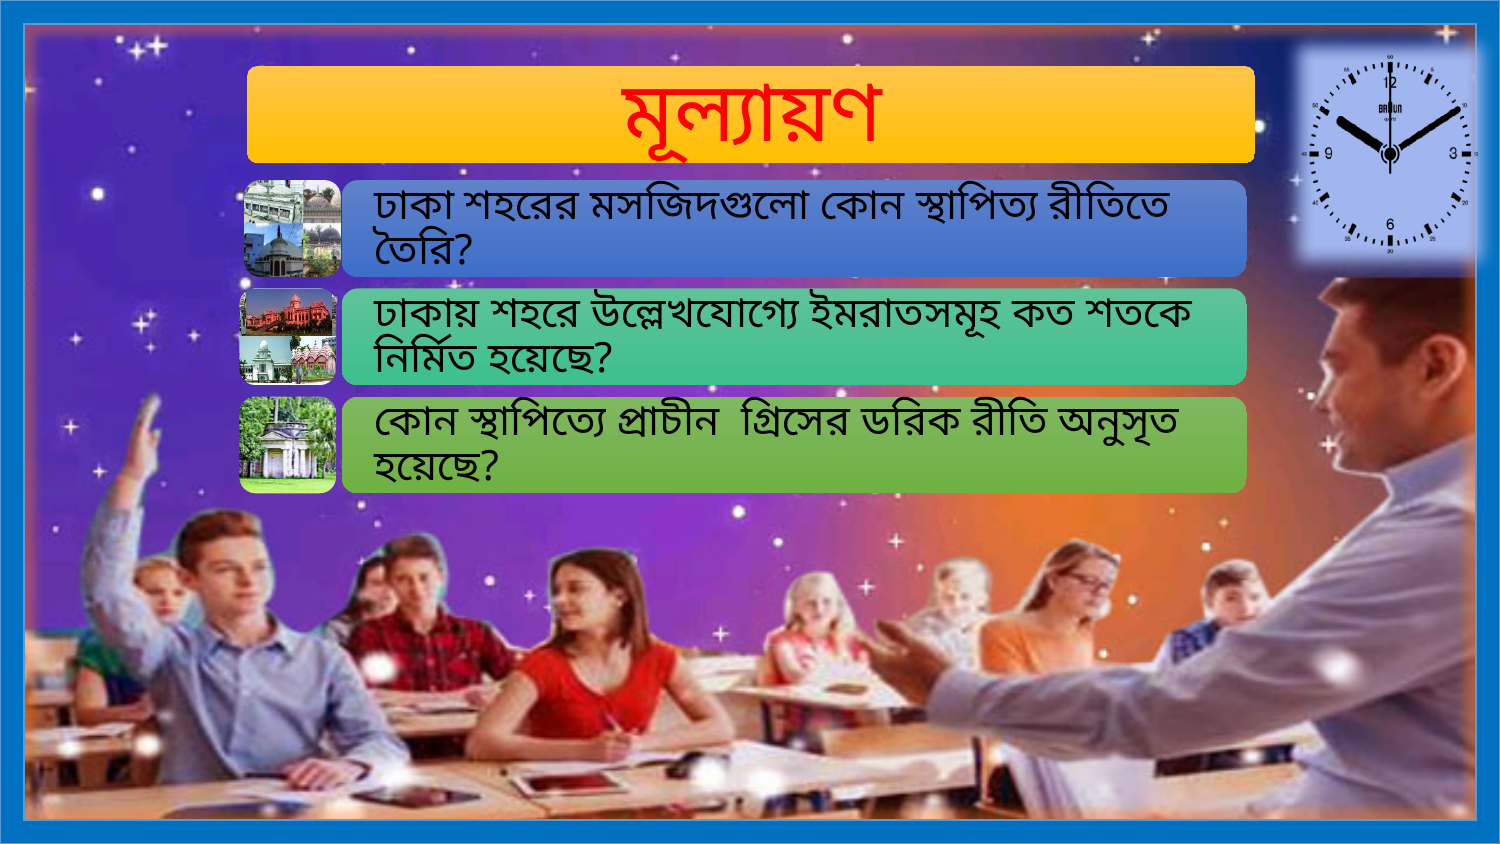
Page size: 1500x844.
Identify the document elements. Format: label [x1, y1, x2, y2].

text_box [186, 65, 1301, 494]
picture [39, 27, 1500, 805]
text_box [0, 0, 1500, 844]
